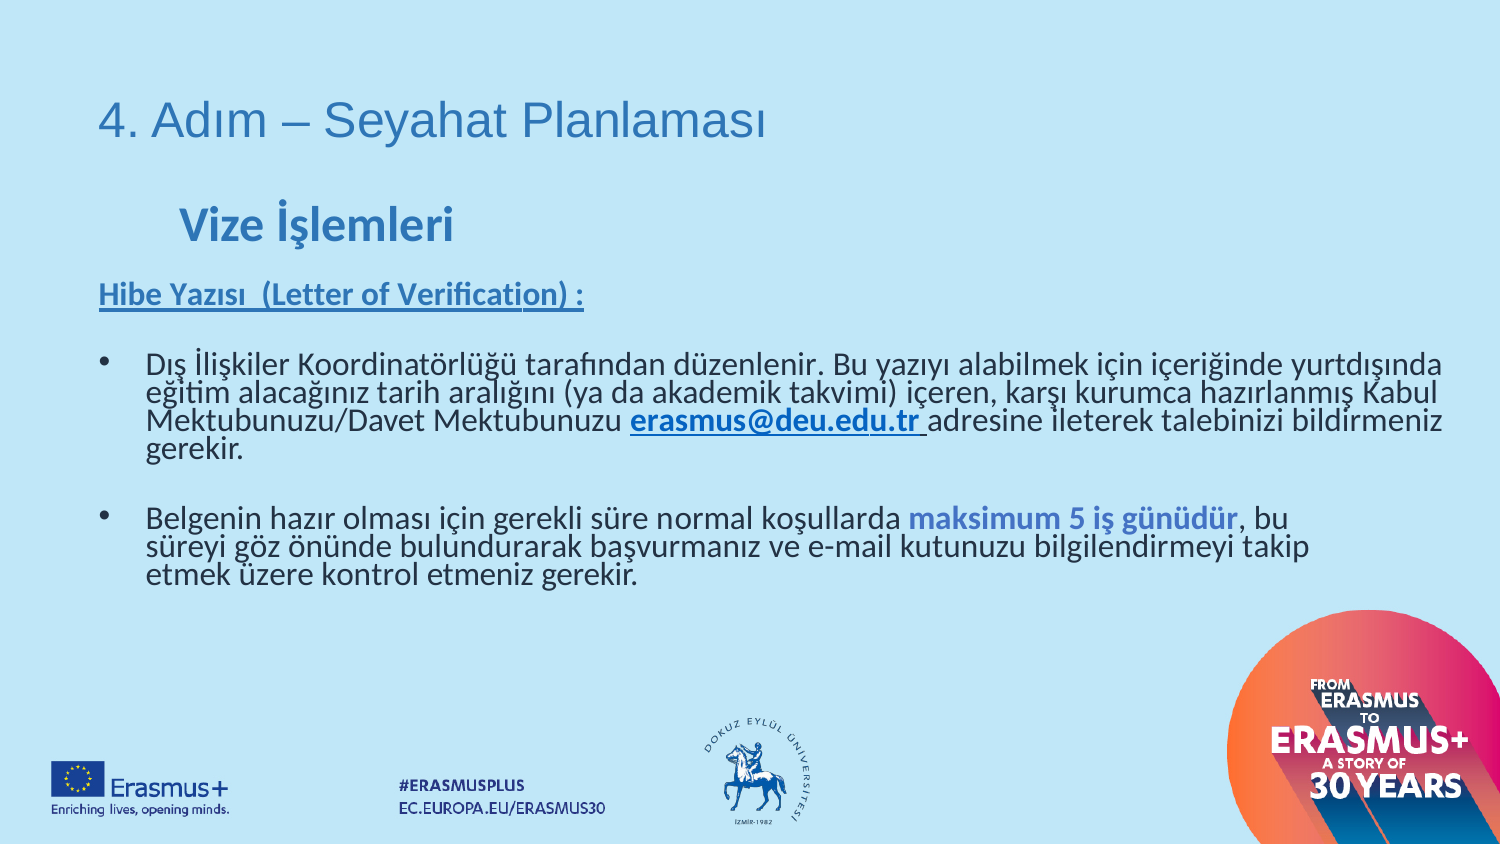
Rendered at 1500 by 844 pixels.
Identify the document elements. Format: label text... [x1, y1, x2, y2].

text_box [701, 714, 813, 827]
text_box Vize İşlemleri Hibe Yazısı (Letter of Verification) : Dış İlişkiler Koordinatörlüğü tarafından düzenlenir. Bu yazıyı alabilmek için içeriğinde yurtdışında eğitim alacağınız tarih aralığını (ya da akademik takvimi) içeren, karşı kurumca hazırlanmış Kabul Mektubunuzu/Davet Mektubunuzu erasmus@deu.edu.tr adresine ileterek talebinizi bildirmeniz gerekir. Belgenin hazır olması için gerekli süre normal koşullarda maksimum 5 iş günüdür, bu süreyi göz önünde bulundurarak başvurmanız ve e-mail kutunuzu bilgilendirmeyi takip etmek üzere kontrol etmeniz gerekir. [81, 183, 1500, 662]
text_box 4. Adım – Seyahat Planlaması [0, 0, 1500, 156]
picture [0, 156, 1500, 844]
